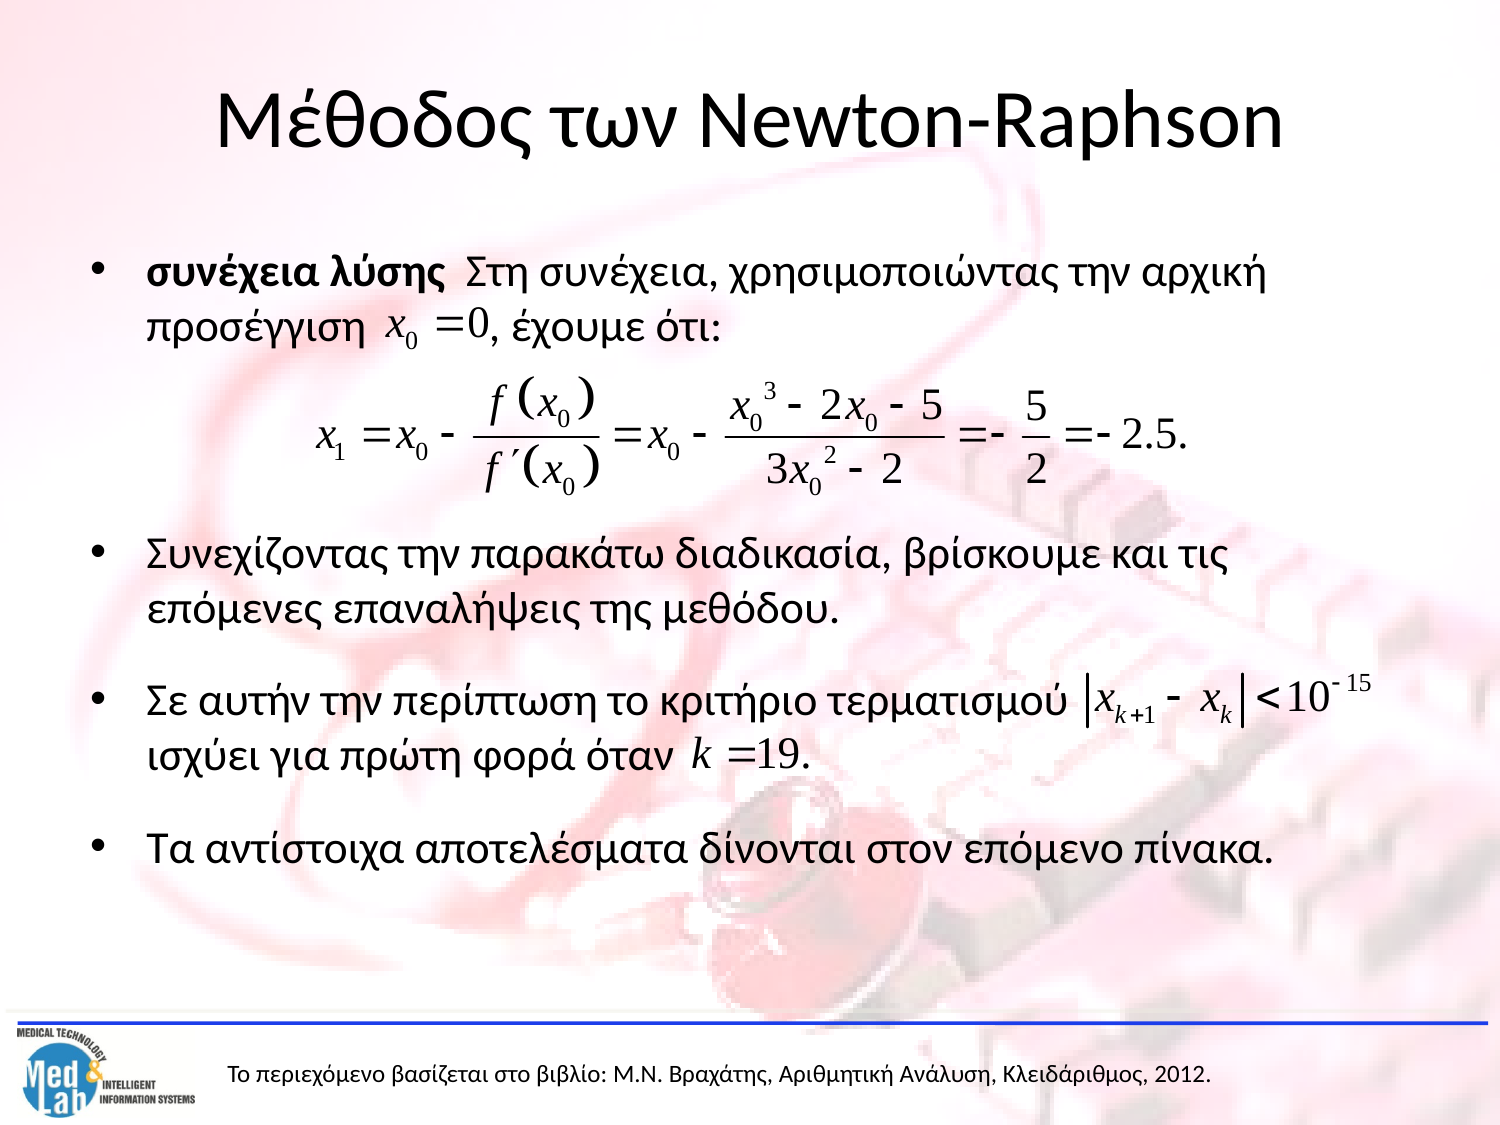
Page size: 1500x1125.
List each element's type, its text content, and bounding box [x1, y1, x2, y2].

picture [17, 1028, 195, 1118]
list συνέχεια λύσης Στη συνέχεια, χρησιμοποιώντας την αρχική προσέγγιση , έχουμε ότι: Συνεχίζοντας την παρακάτω διαδικασία, βρίσκουμε και τις επόμενες επαναλήψεις της μεθόδου. Σε αυτήν την περίπτωση το κριτήριο τερματισμού ισχύει για πρώτη φορά όταν Τα αντίστοιχα αποτελέσματα δίνονται στον επόμενο πίνακα. [75, 233, 1425, 1012]
title Μέθοδος των Newton-Raphson [75, 20, 1425, 208]
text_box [376, 292, 497, 361]
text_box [1078, 662, 1380, 739]
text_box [307, 369, 1193, 509]
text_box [683, 727, 817, 781]
